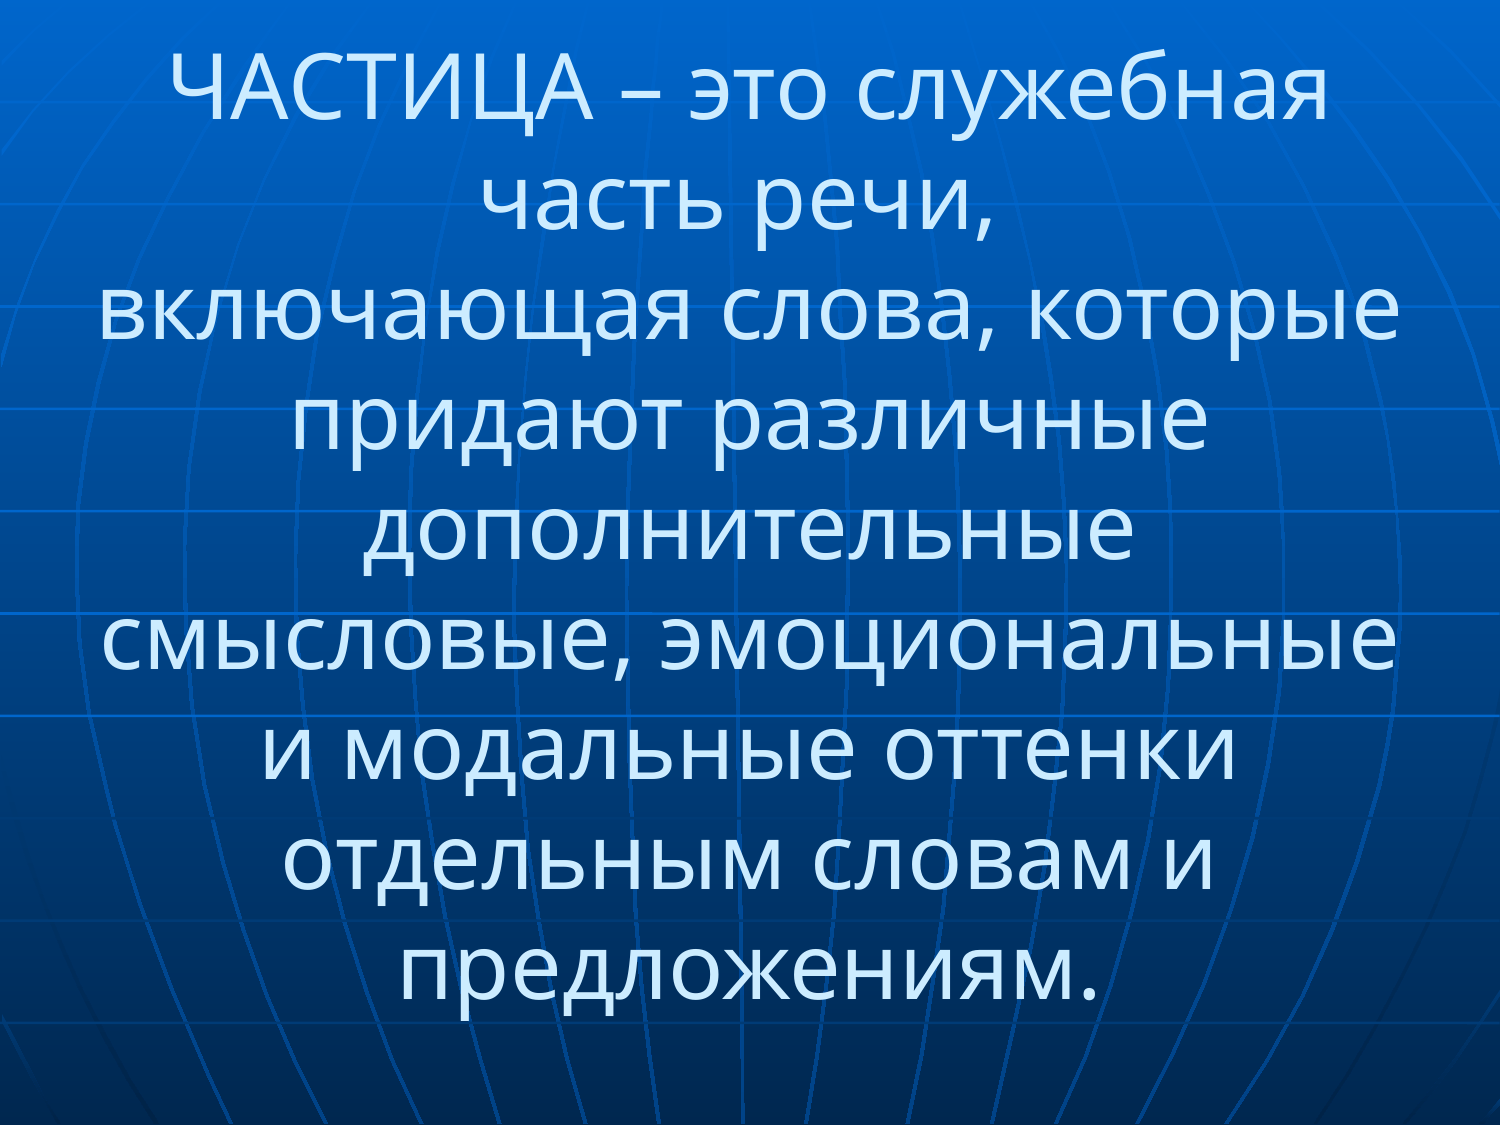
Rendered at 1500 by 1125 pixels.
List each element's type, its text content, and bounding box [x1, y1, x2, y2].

title ЧАСТИЦА – это служебная часть речи, включающая слова, которые придают различные дополнительные смысловые, эмоциональные и модальные оттенки отдельным словам и предложениям. [74, 45, 1426, 1001]
